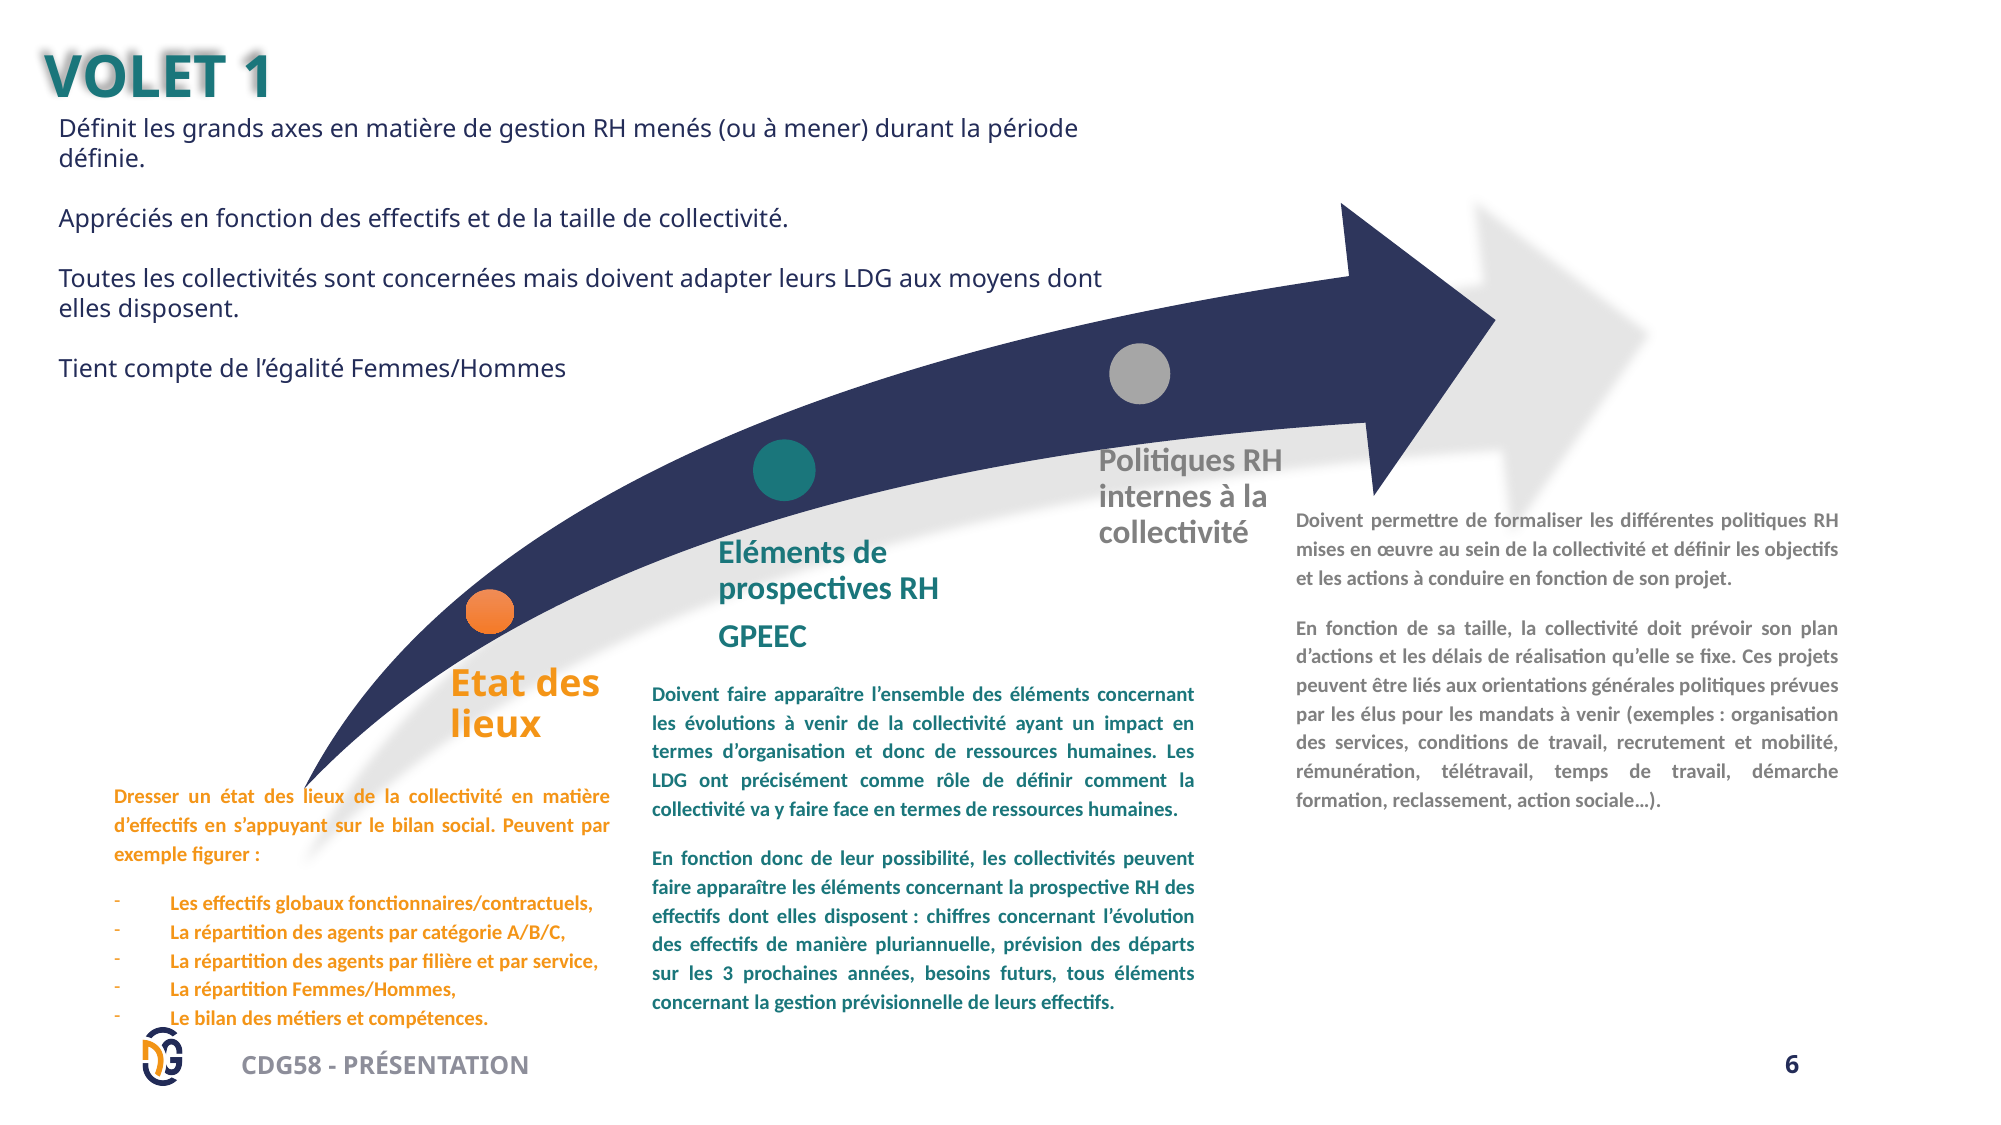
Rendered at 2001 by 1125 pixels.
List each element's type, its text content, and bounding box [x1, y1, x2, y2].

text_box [25, 202, 1768, 790]
footer CDG58 - PRÉSENTATION [226, 1038, 600, 1096]
text_box Définit les grands axes en matière de gestion RH menés (ou à mener) durant la période définie. Appréciés en fonction des effectifs et de la taille de collectivité. Toutes les collectivités sont concernées mais doivent adapter leurs LDG aux moyens dont elles disposent. Tient compte de l’égalité Femmes/Hommes [28, 100, 1172, 202]
text_box Doivent permettre de formaliser les différentes politiques RH mises en œuvre au sein de la collectivité et définir les objectifs et les actions à conduire en fonction de son projet. En fonction de sa taille, la collectivité doit prévoir son plan d’actions et les délais de réalisation qu’elle se fixe. Ces projets peuvent être liés aux orientations générales politiques prévues par les élus pour les mandats à venir (exemples : organisation des services, conditions de travail, recrutement et mobilité, rémunération, télétravail, temps de travail, démarche formation, reclassement, action sociale…). [1281, 496, 1854, 819]
text_box Dresser un état des lieux de la collectivité en matière d’effectifs en s’appuyant sur le bilan social. Peuvent par exemple figurer : Les effectifs globaux fonctionnaires/contractuels, La répartition des agents par catégorie A/B/C, La répartition des agents par filière et par service, La répartition Femmes/Hommes, Le bilan des métiers et compétences. [99, 790, 626, 1038]
picture [116, 1038, 209, 1103]
text_box Doivent faire apparaître l’ensemble des éléments concernant les évolutions à venir de la collectivité ayant un impact en termes d’organisation et donc de ressources humaines. Les LDG ont précisément comme rôle de définir comment la collectivité va y faire face en termes de ressources humaines. En fonction donc de leur possibilité, les collectivités peuvent faire apparaître les éléments concernant la prospective RH des effectifs dont elles disposent : chiffres concernant l’évolution des effectifs de manière pluriannuelle, prévision des départs sur les 3 prochaines années, besoins futurs, tous éléments concernant la gestion prévisionnelle de leurs effectifs. [637, 790, 1210, 1021]
title VOLET 1 [29, 30, 337, 128]
